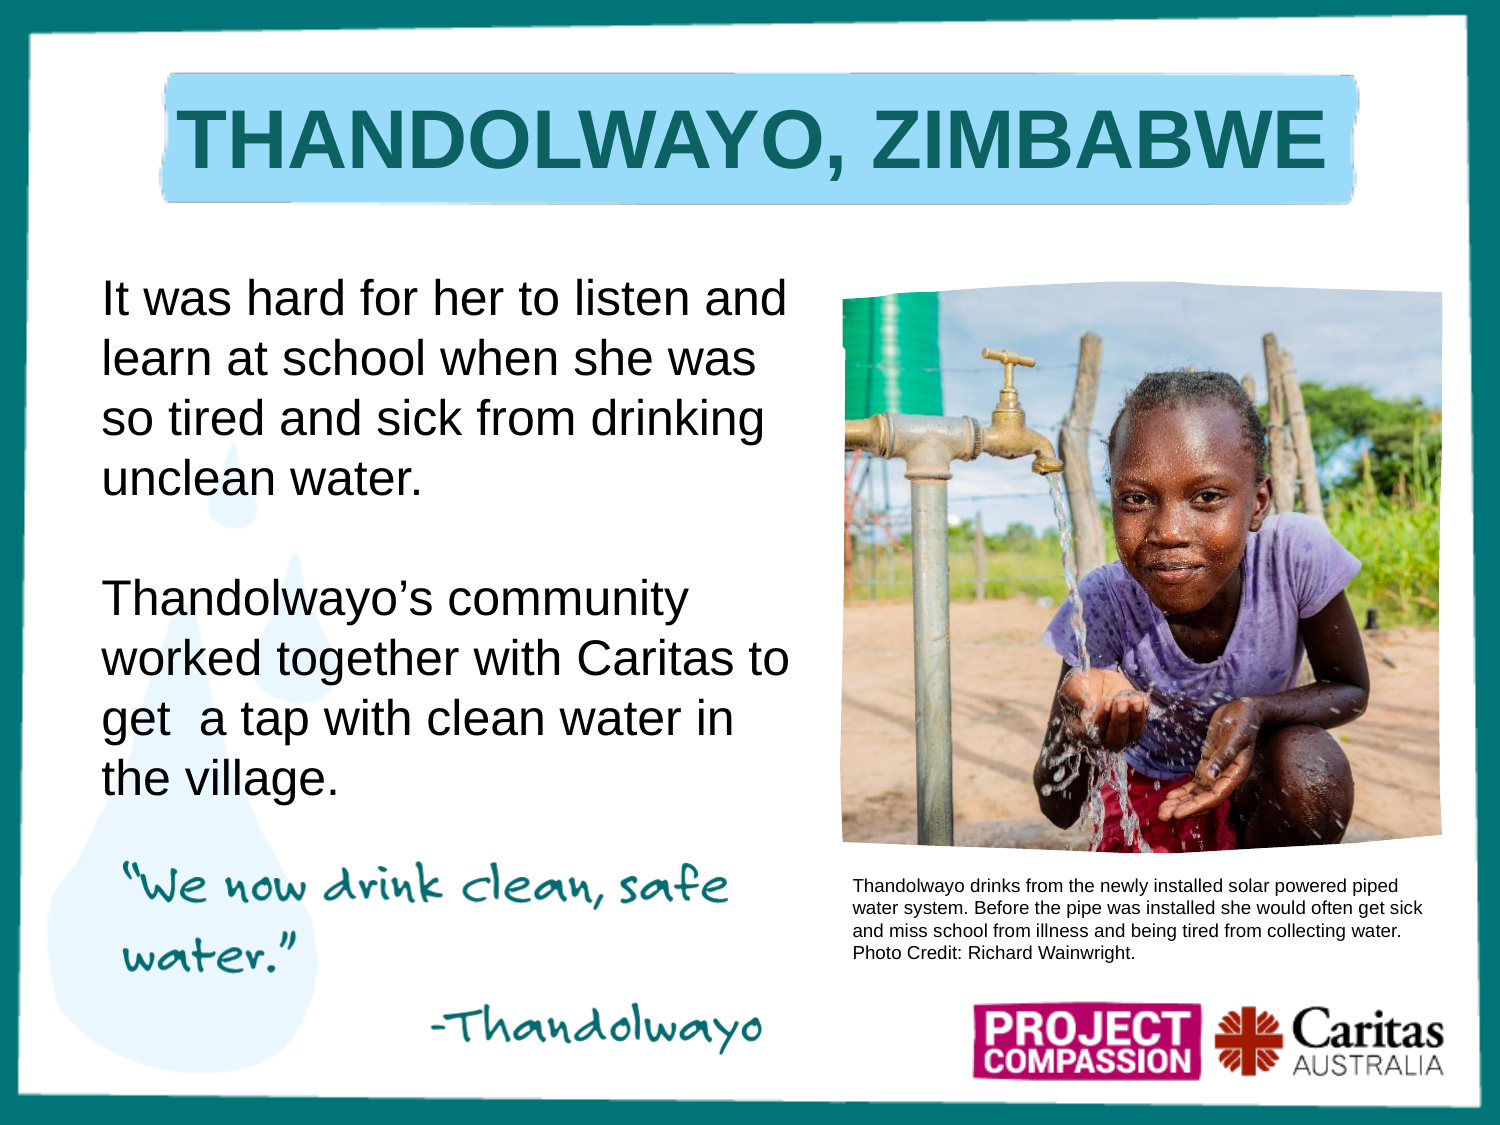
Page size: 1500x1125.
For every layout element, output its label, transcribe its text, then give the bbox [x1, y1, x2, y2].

picture [0, 0, 1500, 1125]
list Thandolwayo drinks from the newly installed solar powered piped water system. Before the pipe was installed she would often get sick and miss school from illness and being tired from collecting water. Photo Credit: Richard Wainwright. [837, 866, 1442, 944]
text_box It was hard for her to listen and learn at school when she was so tired and sick from drinking unclean water. Thandolwayo’s community worked together with Caritas to get a tap with clean water in the village. [86, 258, 809, 814]
text_box [840, 281, 1443, 854]
